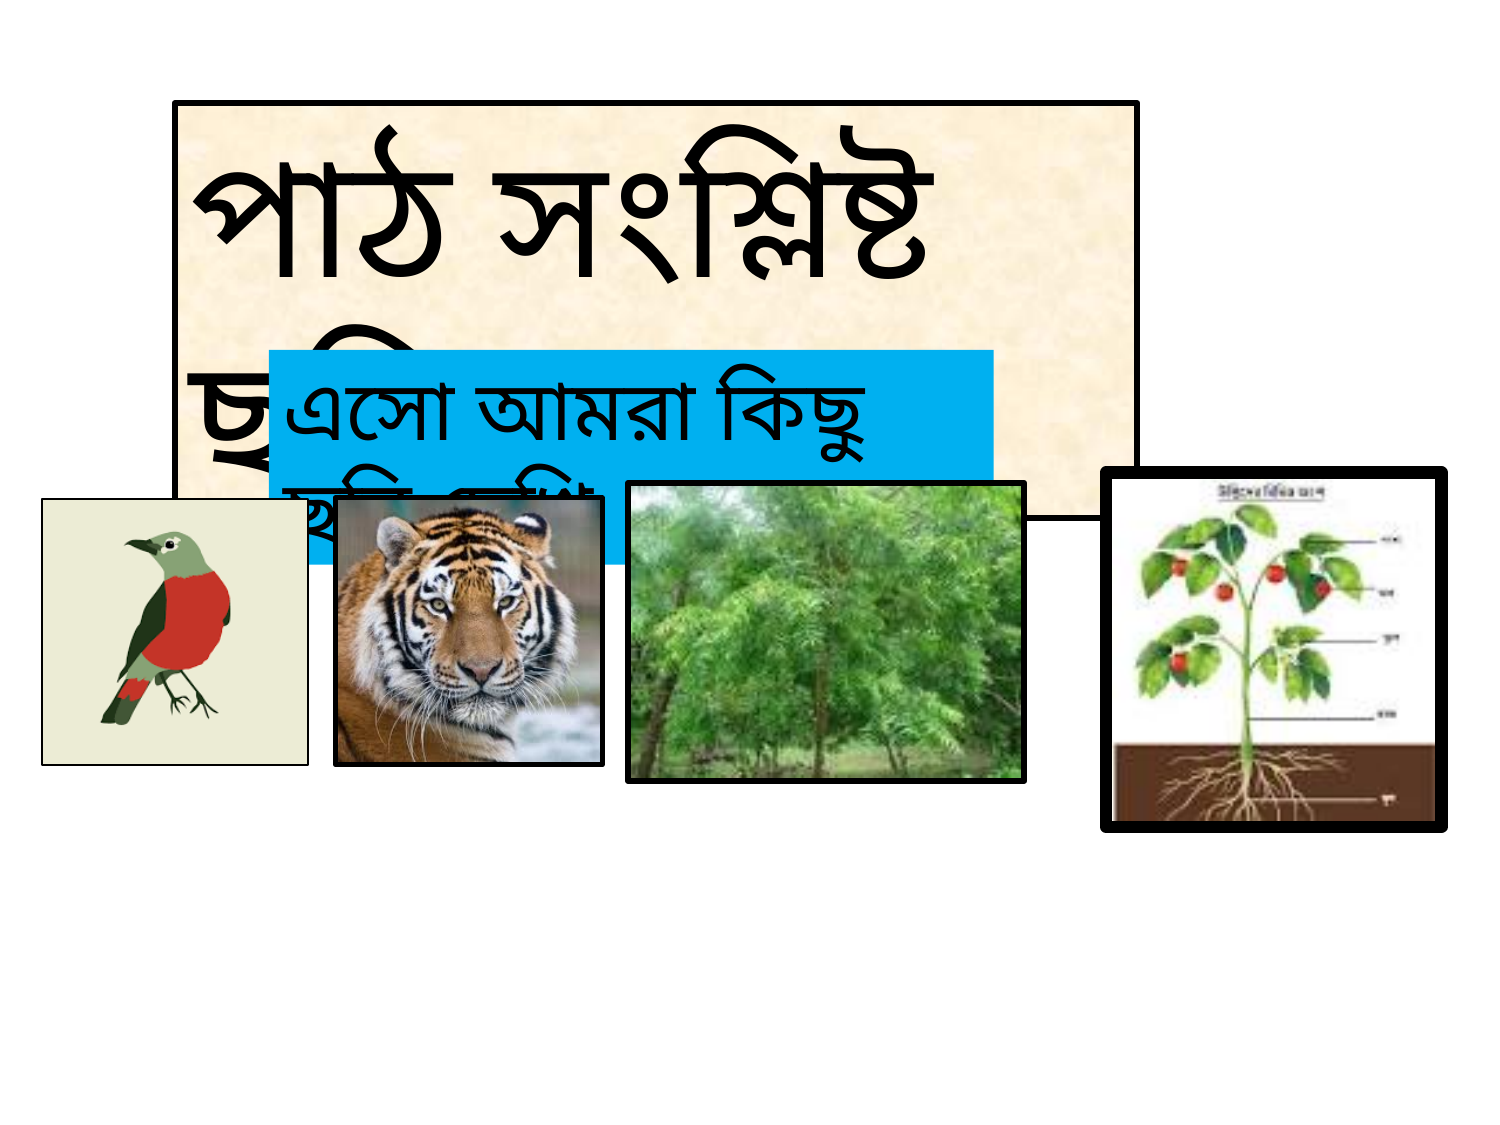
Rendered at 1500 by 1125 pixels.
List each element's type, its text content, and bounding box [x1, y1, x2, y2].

picture [630, 485, 1022, 779]
text_box পাঠ সংশ্লিষ্ট ছবিঃ [174, 103, 1138, 518]
text_box এসো আমরা কিছু ছবি দেখি [268, 349, 994, 565]
picture [42, 499, 308, 765]
picture [1112, 478, 1436, 821]
picture [337, 499, 601, 763]
